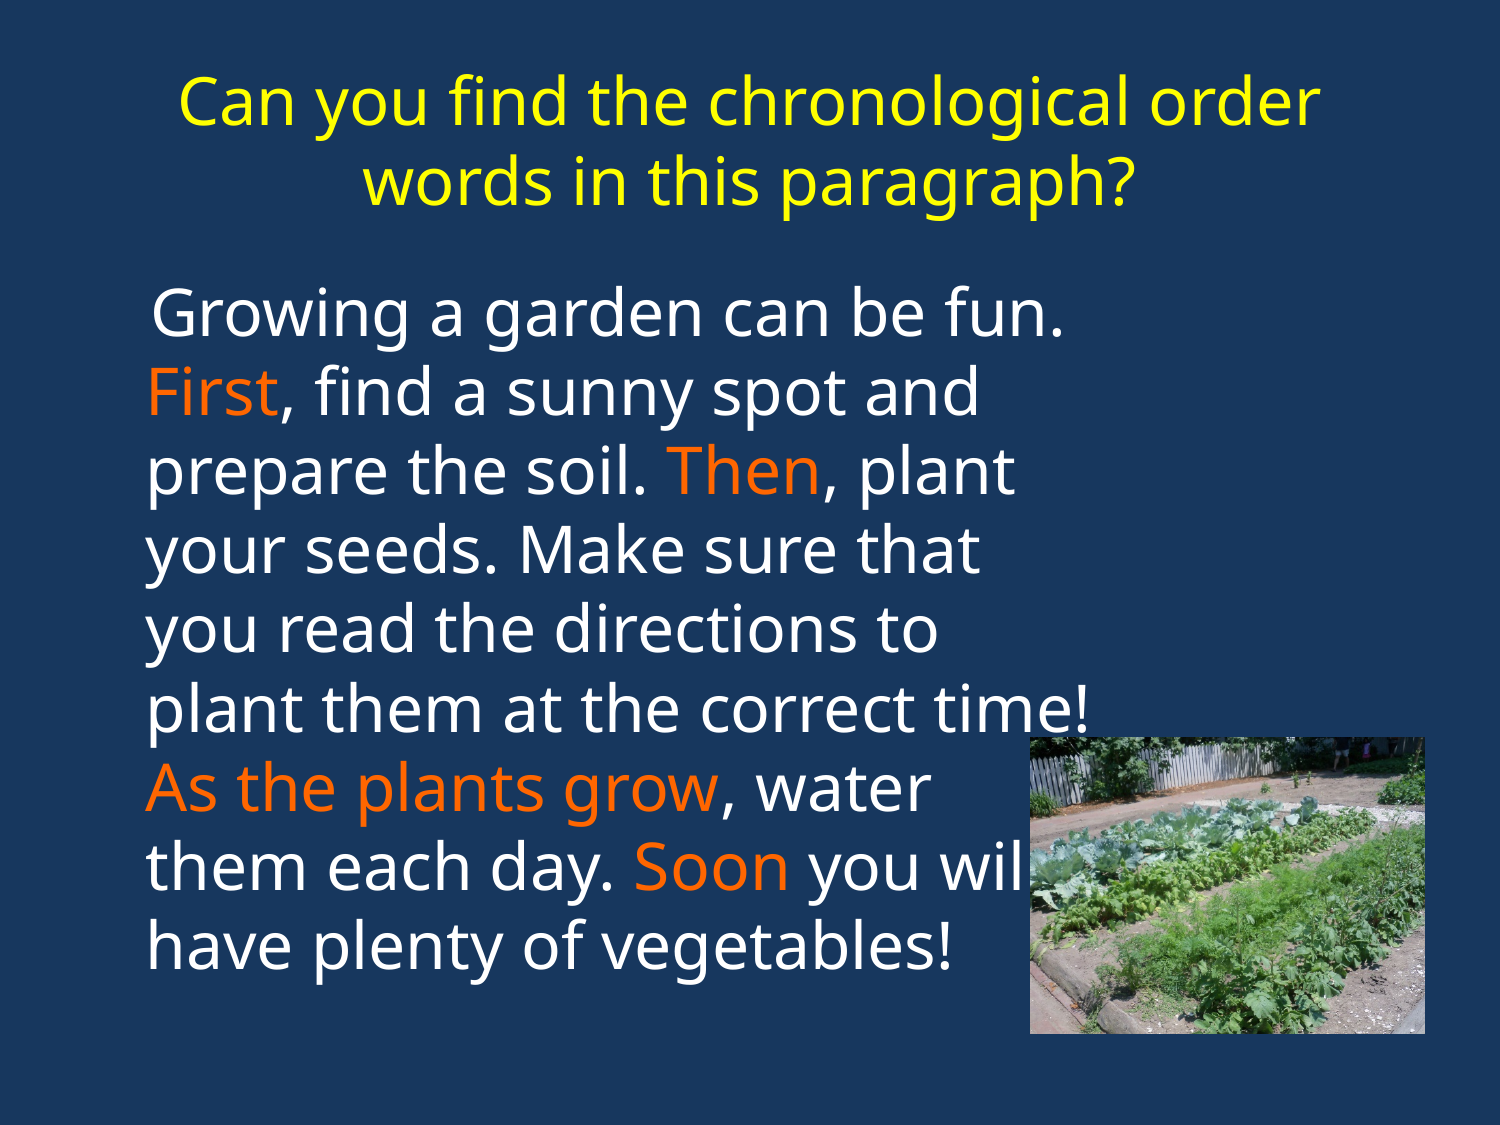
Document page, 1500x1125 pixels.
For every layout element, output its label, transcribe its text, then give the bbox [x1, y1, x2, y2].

list Growing a garden can be fun. First, find a sunny spot and prepare the soil. Then, plant your seeds. Make sure that you read the directions to plant them at the correct time! As the plants grow, water them each day. Soon you will have plenty of vegetables! [75, 262, 1116, 1005]
title Can you find the chronological order words in this paragraph? [75, 45, 1425, 233]
picture [1029, 736, 1426, 1034]
